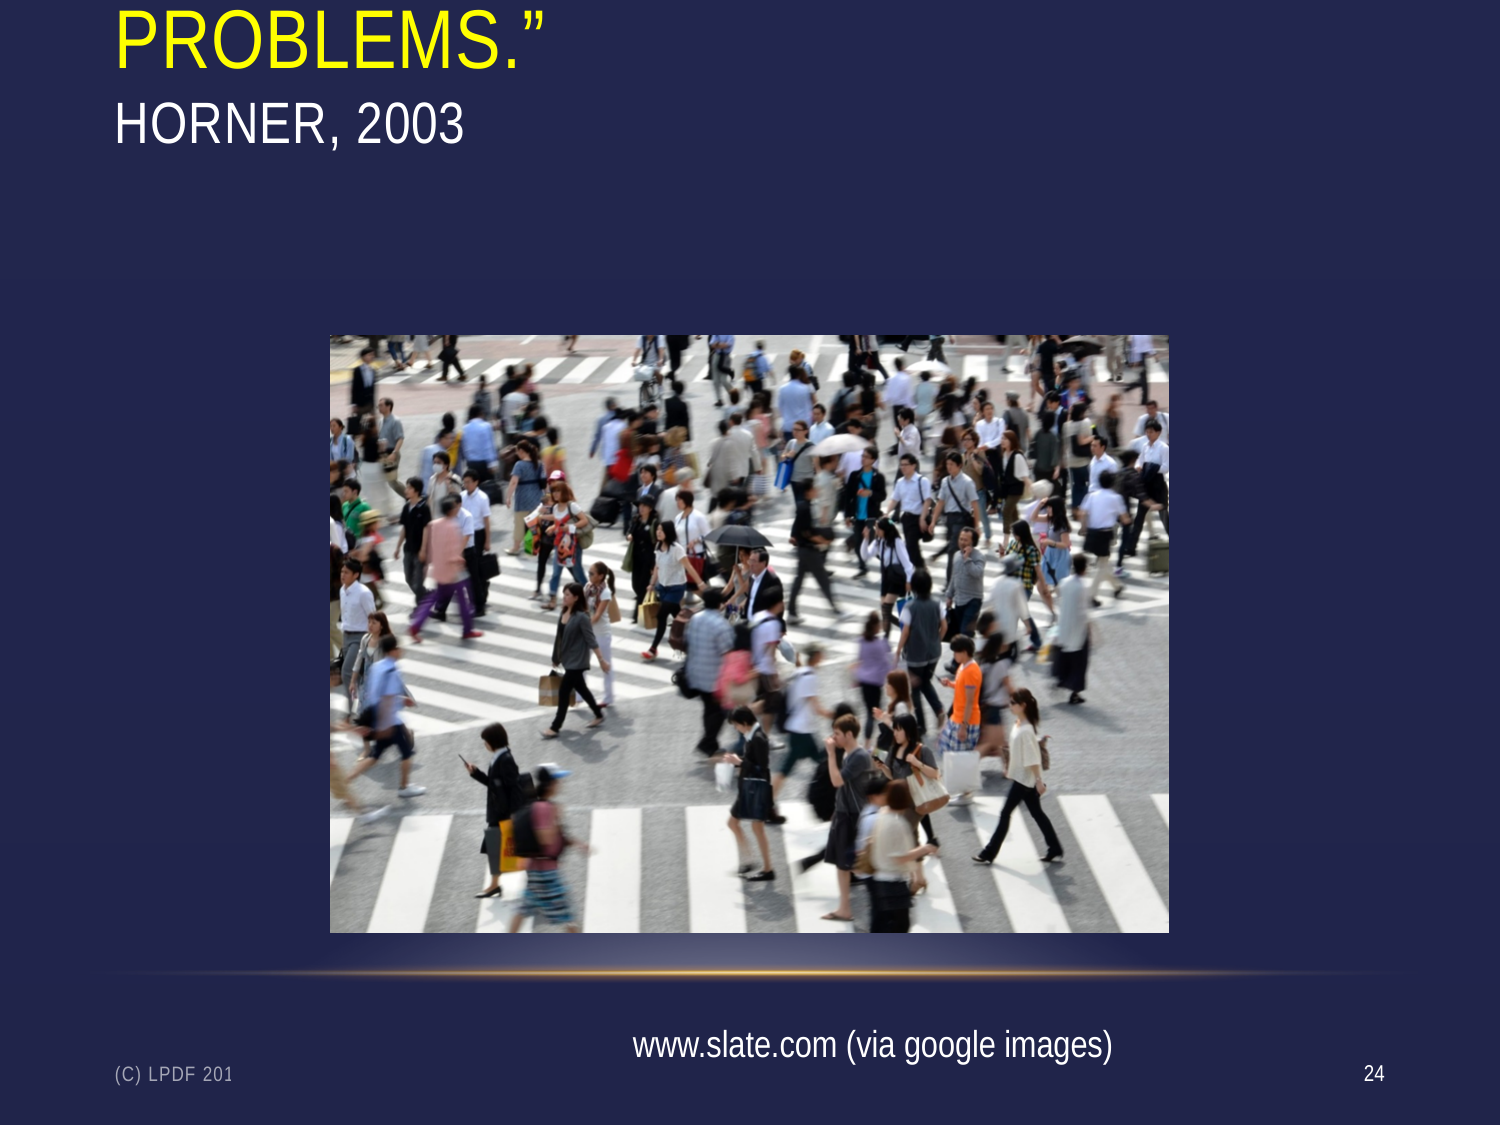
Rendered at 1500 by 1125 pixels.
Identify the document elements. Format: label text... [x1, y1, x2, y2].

picture [0, 0, 1500, 1125]
title Applied ethics includes a description of the “conduct of individuals and groups, so as to prevent and resolve moral problems.” Horner, 2003 [99, 45, 1400, 233]
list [330, 334, 1170, 933]
text_box www.slate.com (via google images) [618, 1012, 1129, 1073]
footer (c) LPdF 2019 [99, 1042, 575, 1103]
slide_number 24 [1237, 1042, 1400, 1103]
